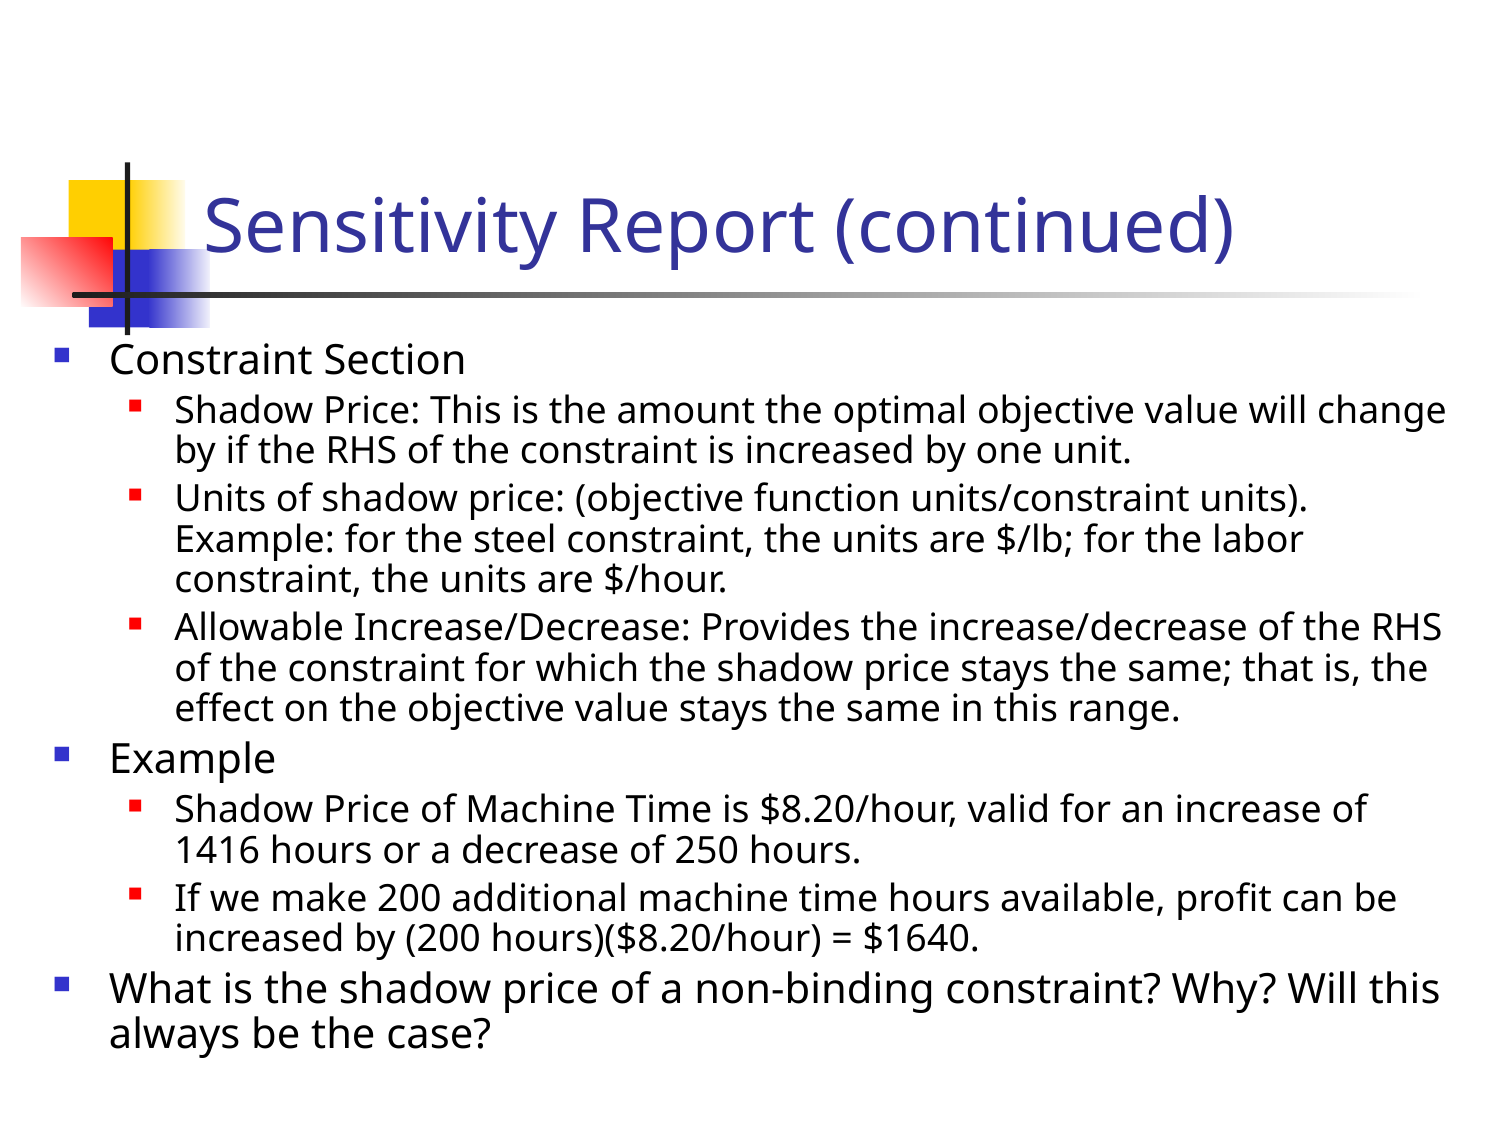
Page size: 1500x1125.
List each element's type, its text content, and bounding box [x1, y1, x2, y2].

title Sensitivity Report (continued) [188, 35, 1468, 275]
list Constraint Section Shadow Price: This is the amount the optimal objective value will change by if the RHS of the constraint is increased by one unit. Units of shadow price: (objective function units/constraint units). Example: for the steel constraint, the units are $/lb; for the labor constraint, the units are $/hour. Allowable Increase/Decrease: Provides the increase/decrease of the RHS of the constraint for which the shadow price stays the same; that is, the effect on the objective value stays the same in this range. Example Shadow Price of Machine Time is $8.20/hour, valid for an increase of 1416 hours or a decrease of 250 hours. If we make 200 additional machine time hours available, profit can be increased by (200 hours)($8.20/hour) = $1640. What is the shadow price of a non-binding constraint? Why? Will this always be the case? [37, 331, 1469, 1088]
